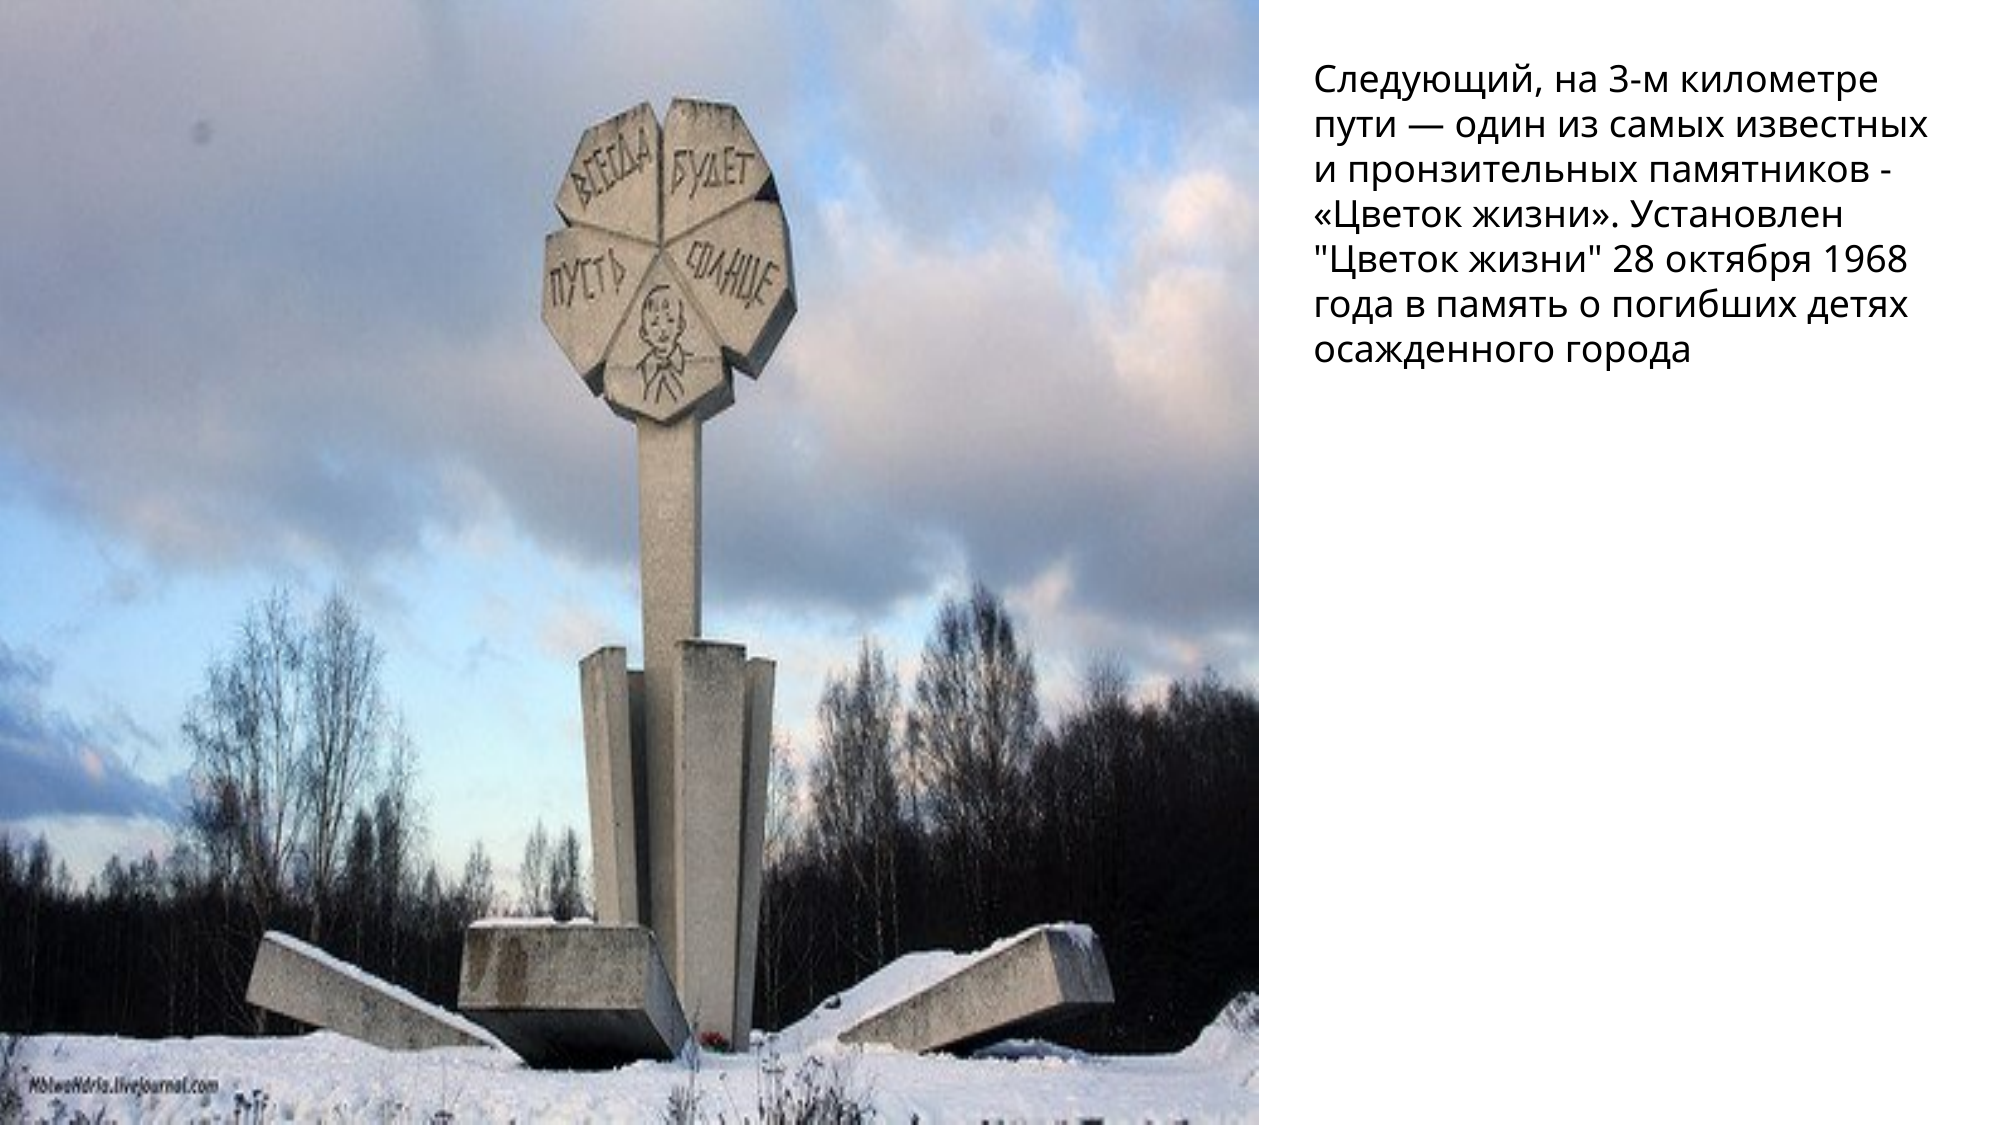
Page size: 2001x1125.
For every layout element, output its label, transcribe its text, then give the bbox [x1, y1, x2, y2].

text_box Следующий, на 3-м километре пути — один из самых известных и пронзительных памятников - «Цветок жизни». Установлен "Цветок жизни" 28 октября 1968 года в память о погибших детях осажденного города [1298, 47, 1961, 377]
picture [0, 0, 1259, 1125]
